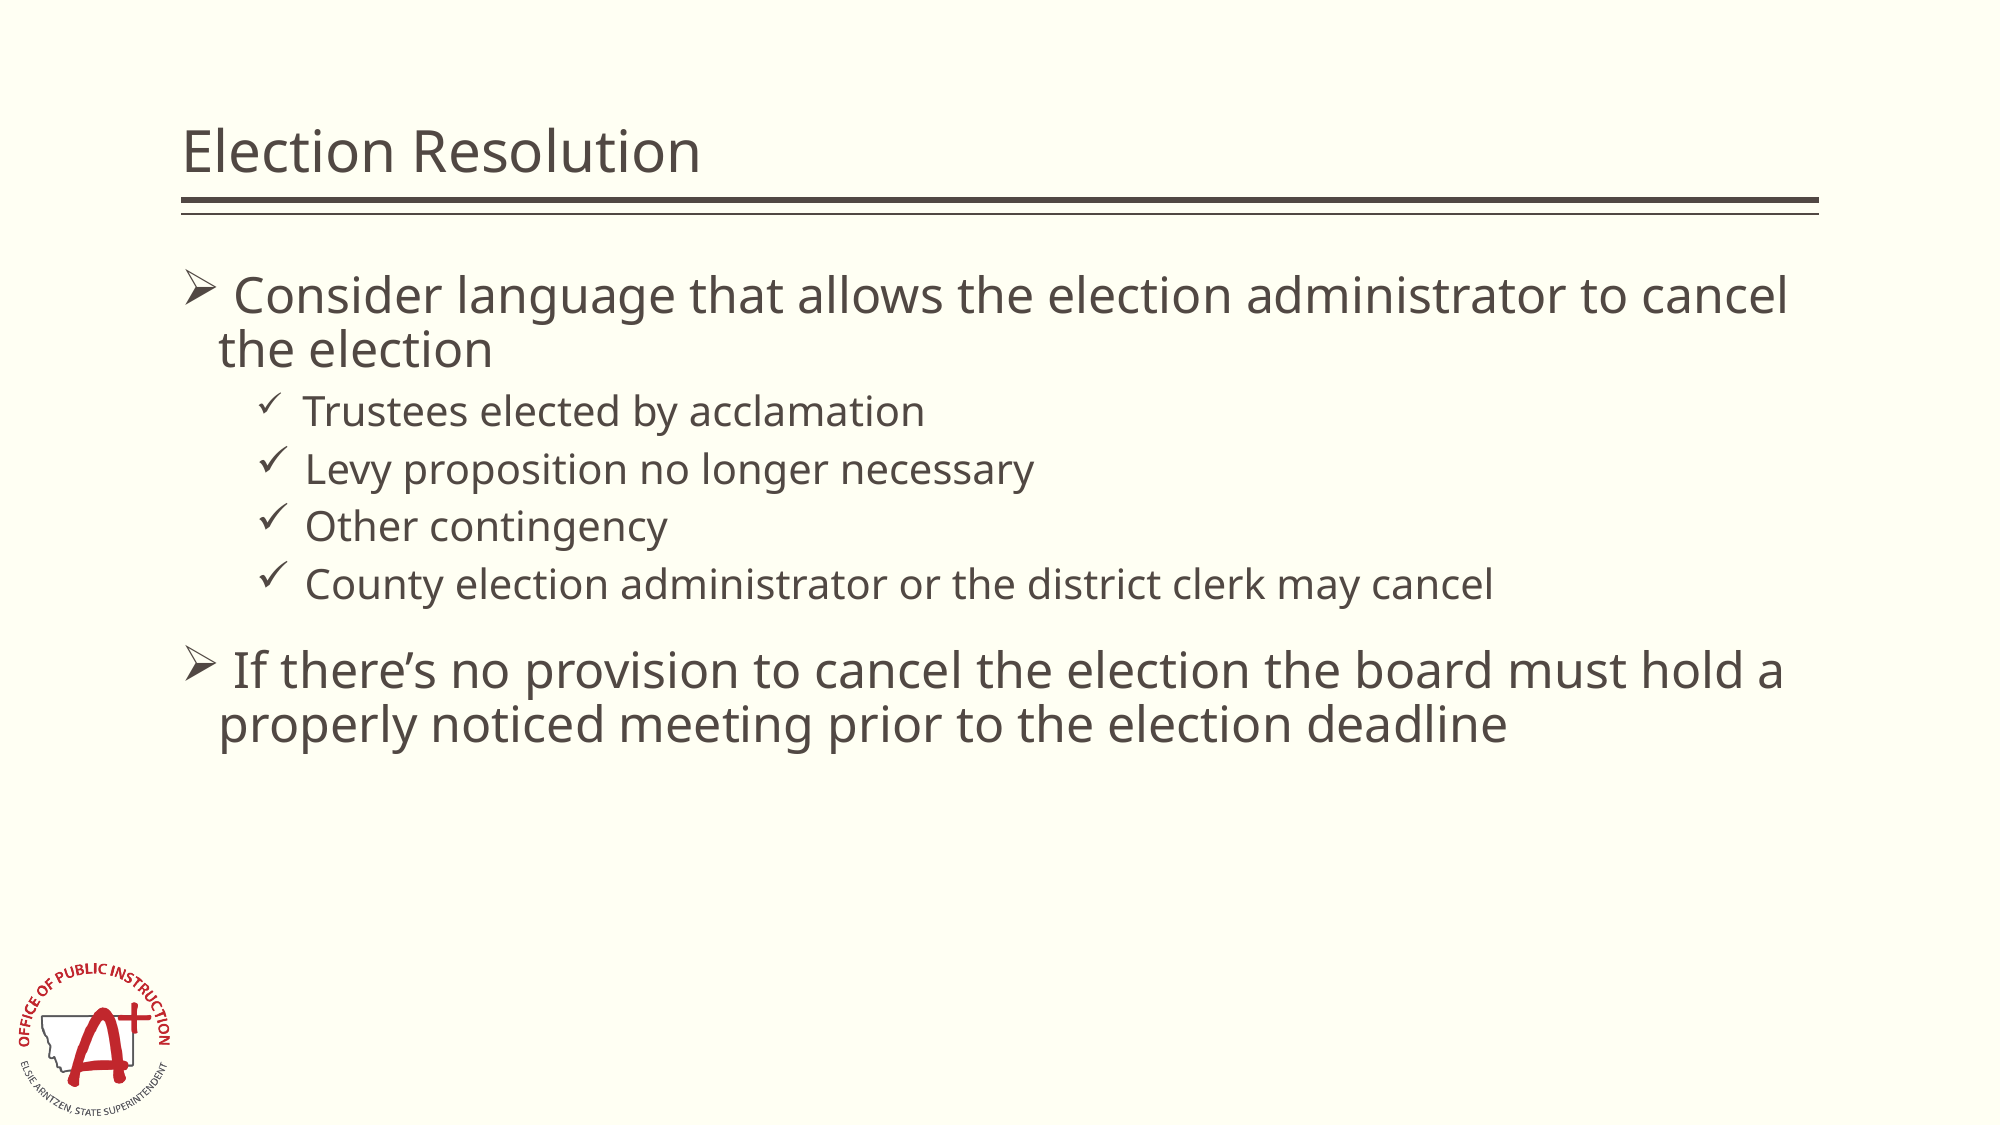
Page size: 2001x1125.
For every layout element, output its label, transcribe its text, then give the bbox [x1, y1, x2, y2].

picture [0, 962, 182, 1125]
title Election Resolution [181, 12, 1819, 193]
list Consider language that allows the election administrator to cancel the election Trustees elected by acclamation Levy proposition no longer necessary Other contingency County election administrator or the district clerk may cancel If there’s no provision to cancel the election the board must hold a properly noticed meeting prior to the election deadline [181, 262, 1819, 1013]
